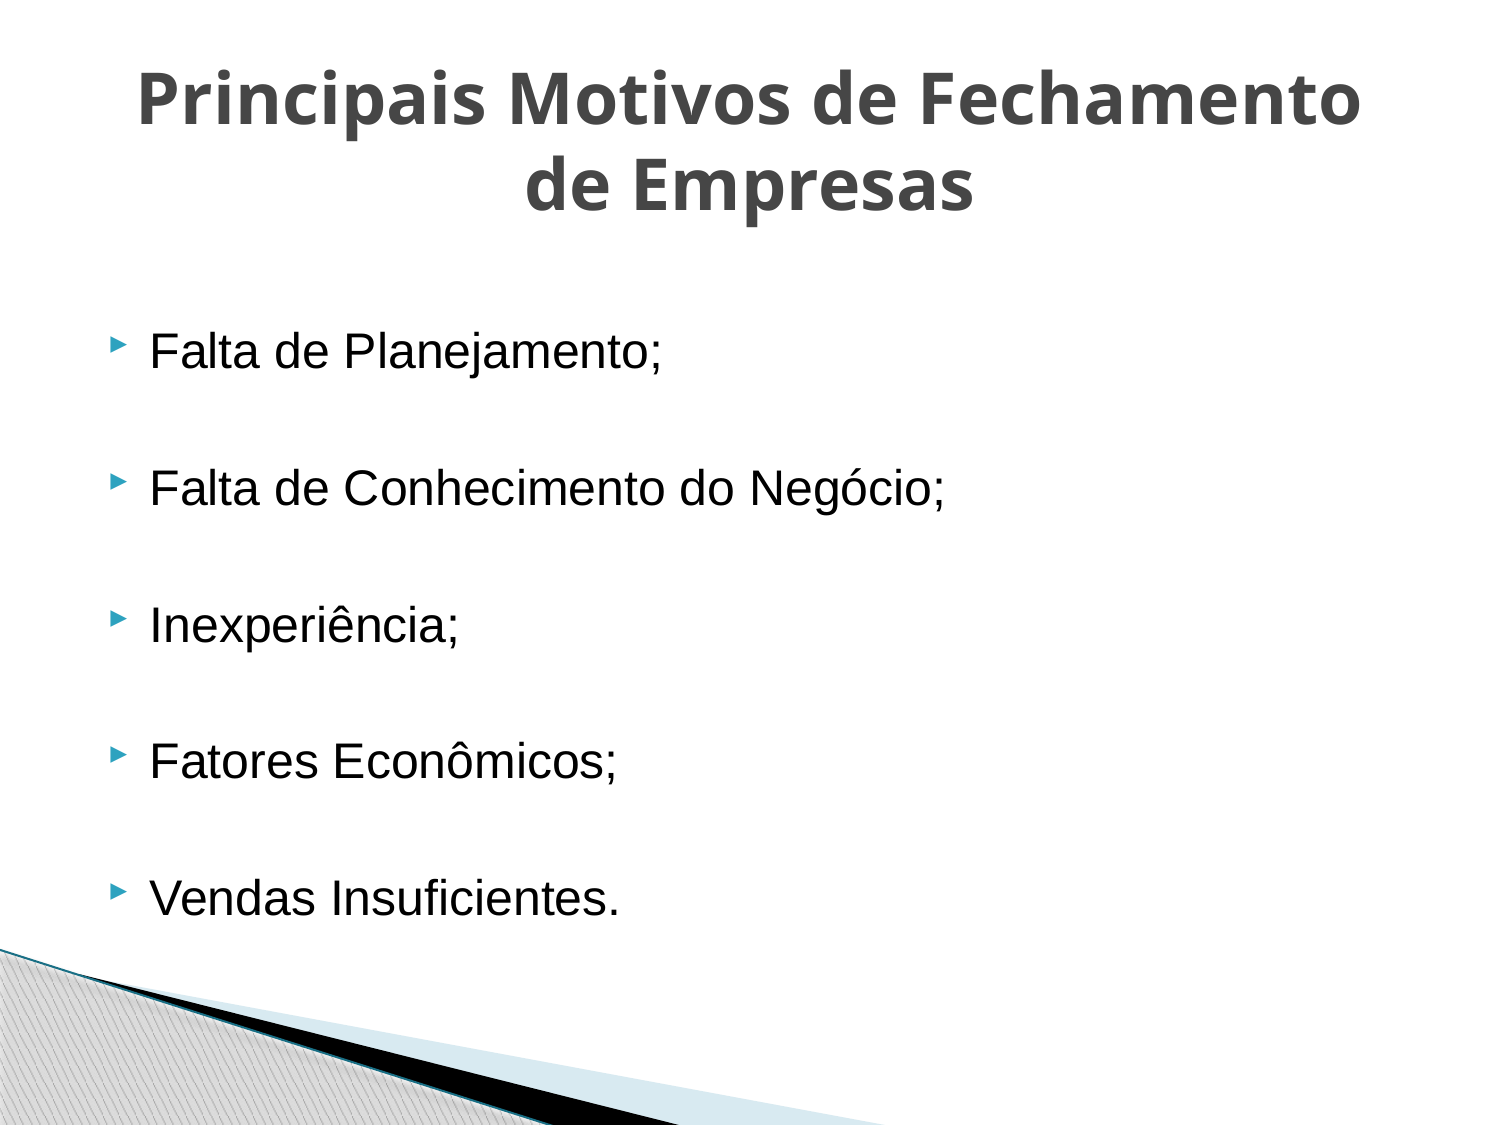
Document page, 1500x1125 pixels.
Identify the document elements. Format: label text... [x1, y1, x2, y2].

title Principais Motivos de Fechamento de Empresas [75, 45, 1425, 233]
list Falta de Planejamento; Falta de Conhecimento do Negócio; Inexperiência; Fatores Econômicos; Vendas Insuficientes. [75, 243, 1425, 986]
